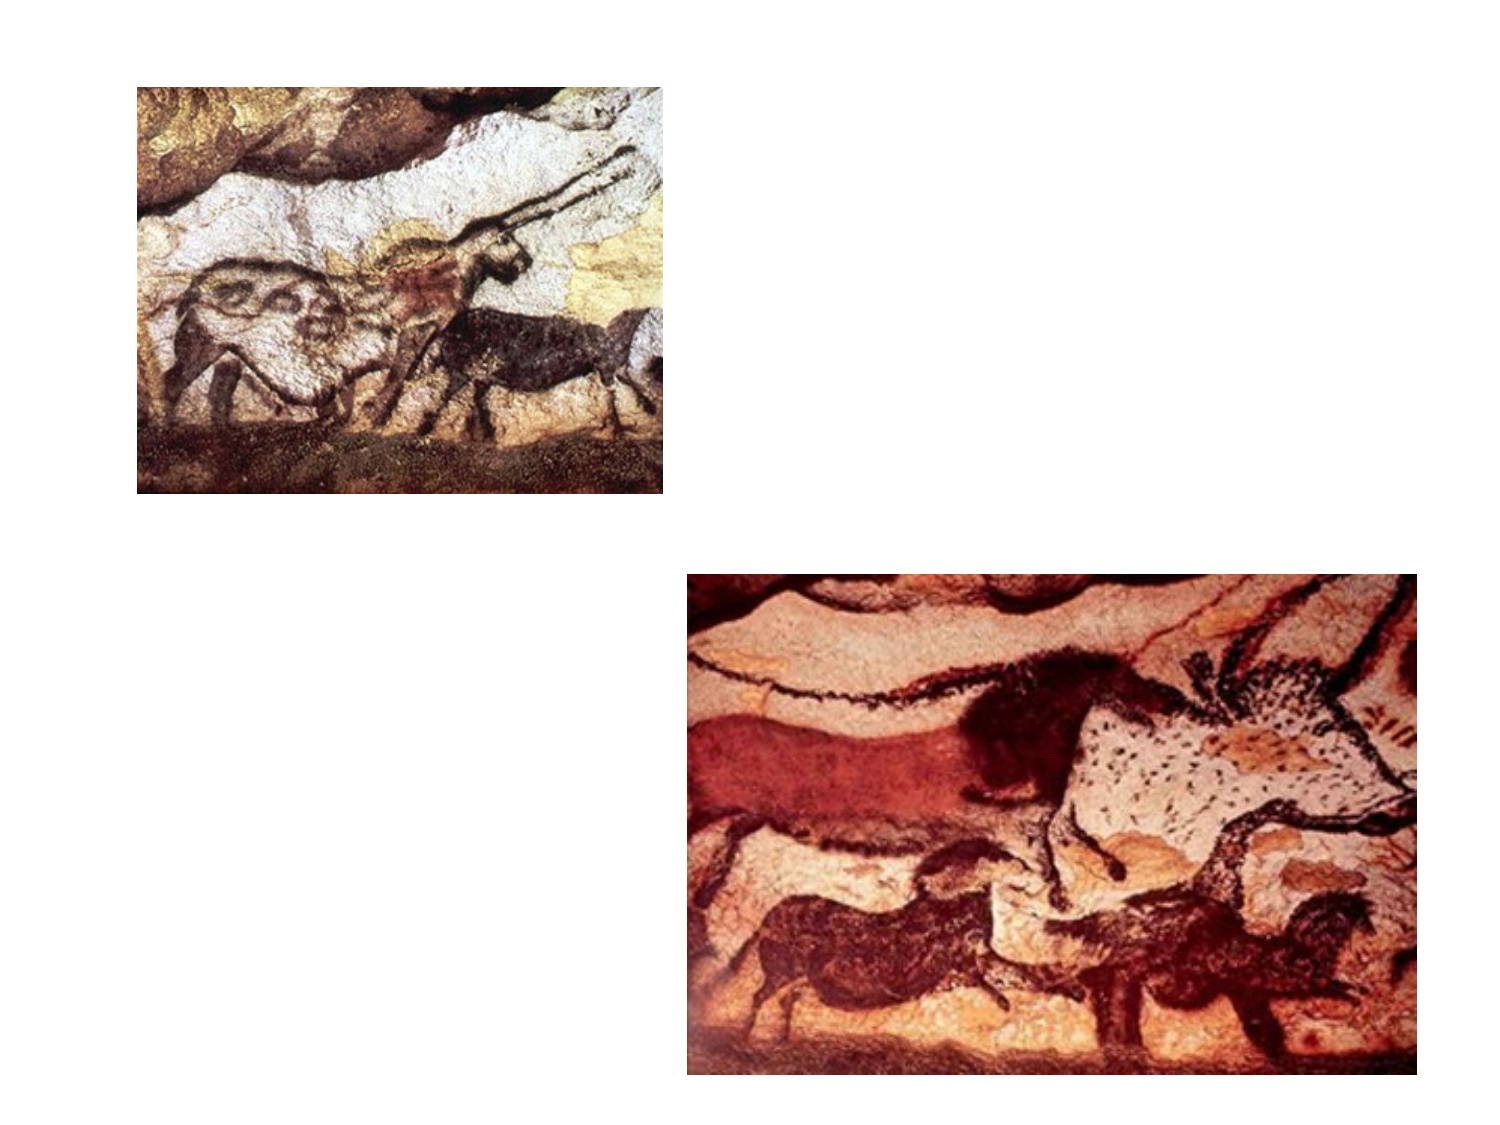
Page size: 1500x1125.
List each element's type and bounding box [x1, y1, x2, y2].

picture [137, 87, 663, 495]
picture [687, 574, 1417, 1076]
